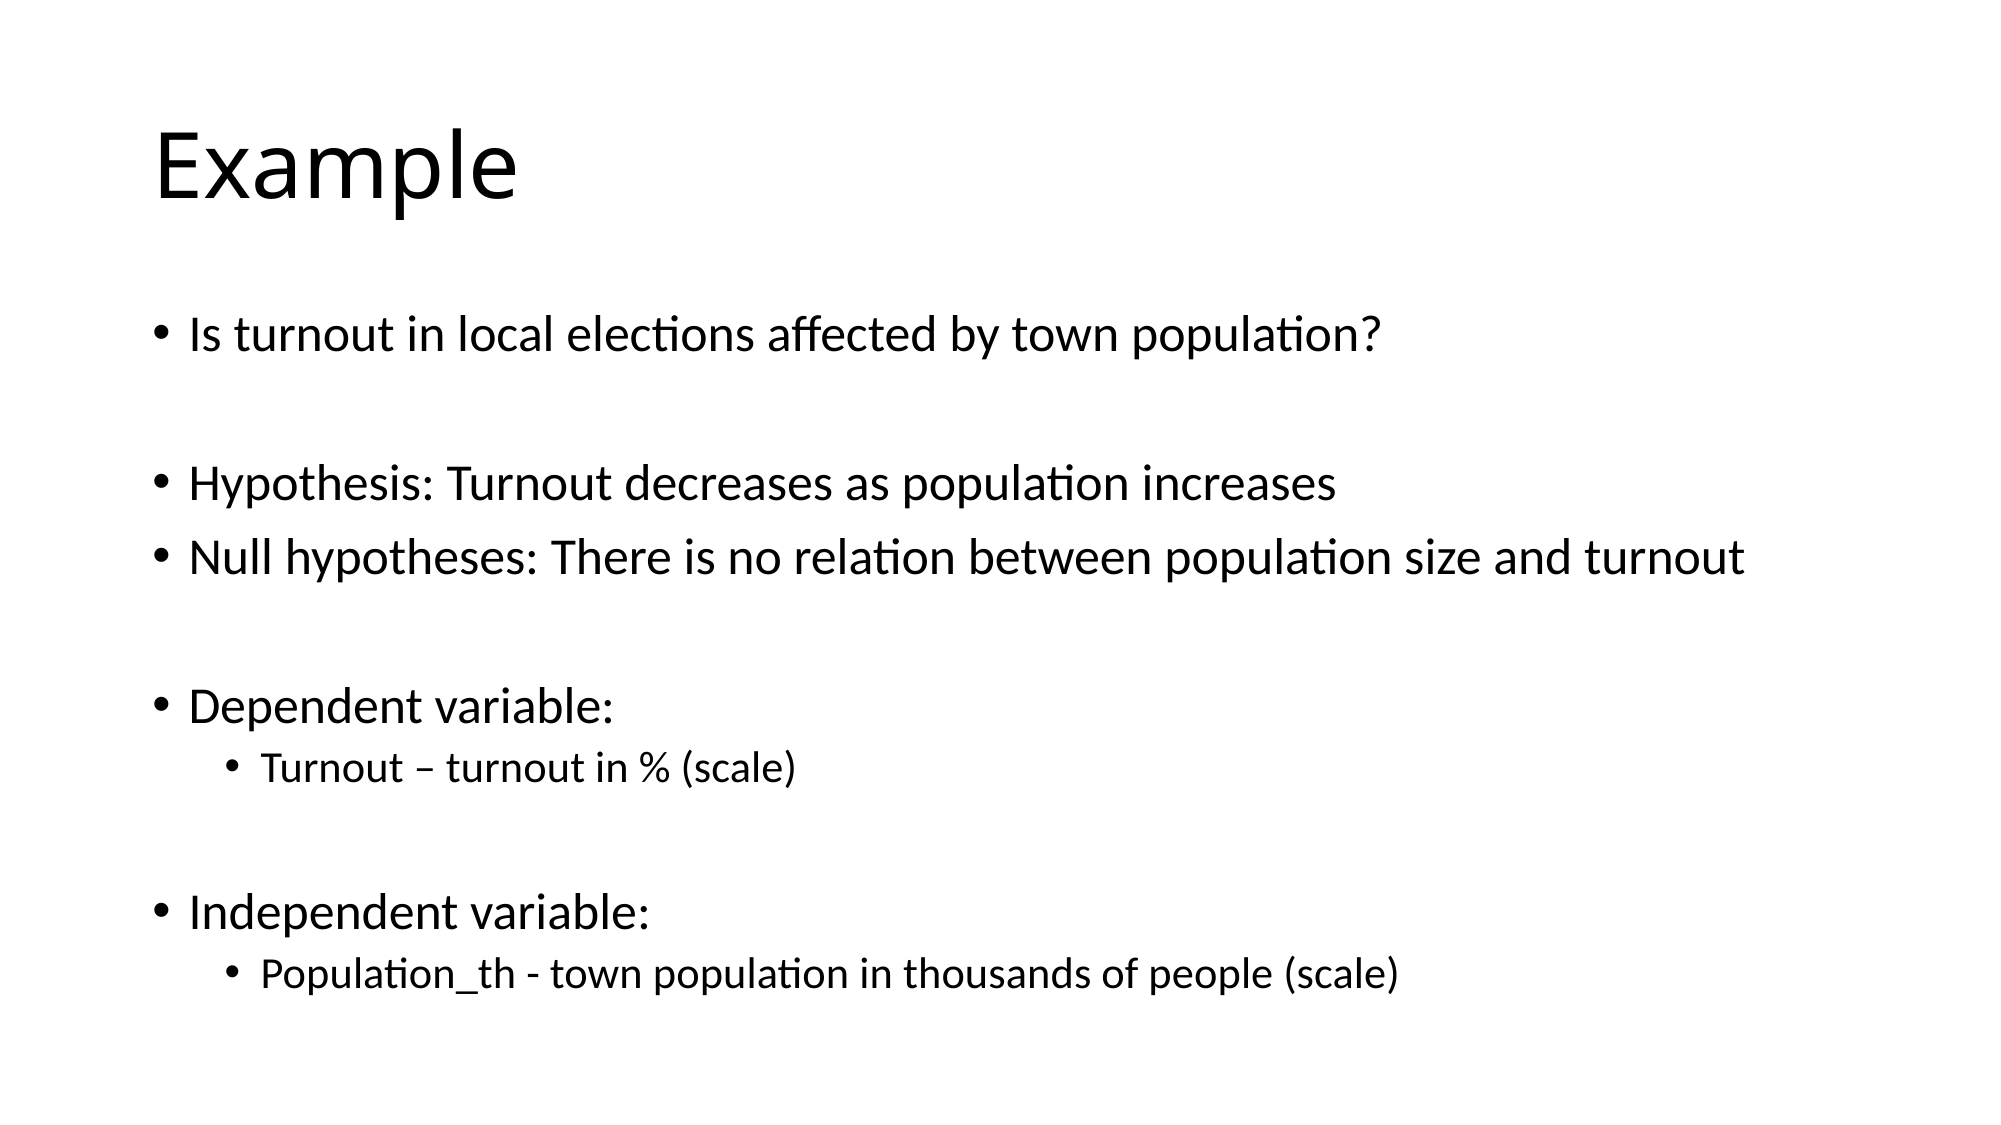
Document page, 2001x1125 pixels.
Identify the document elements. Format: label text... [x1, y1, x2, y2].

title Example [137, 59, 1863, 278]
list Is turnout in local elections affected by town population? Hypothesis: Turnout decreases as population increases Null hypotheses: There is no relation between population size and turnout Dependent variable: Turnout – turnout in % (scale) Independent variable: Population_th - town population in thousands of people (scale) [137, 299, 1863, 1014]
